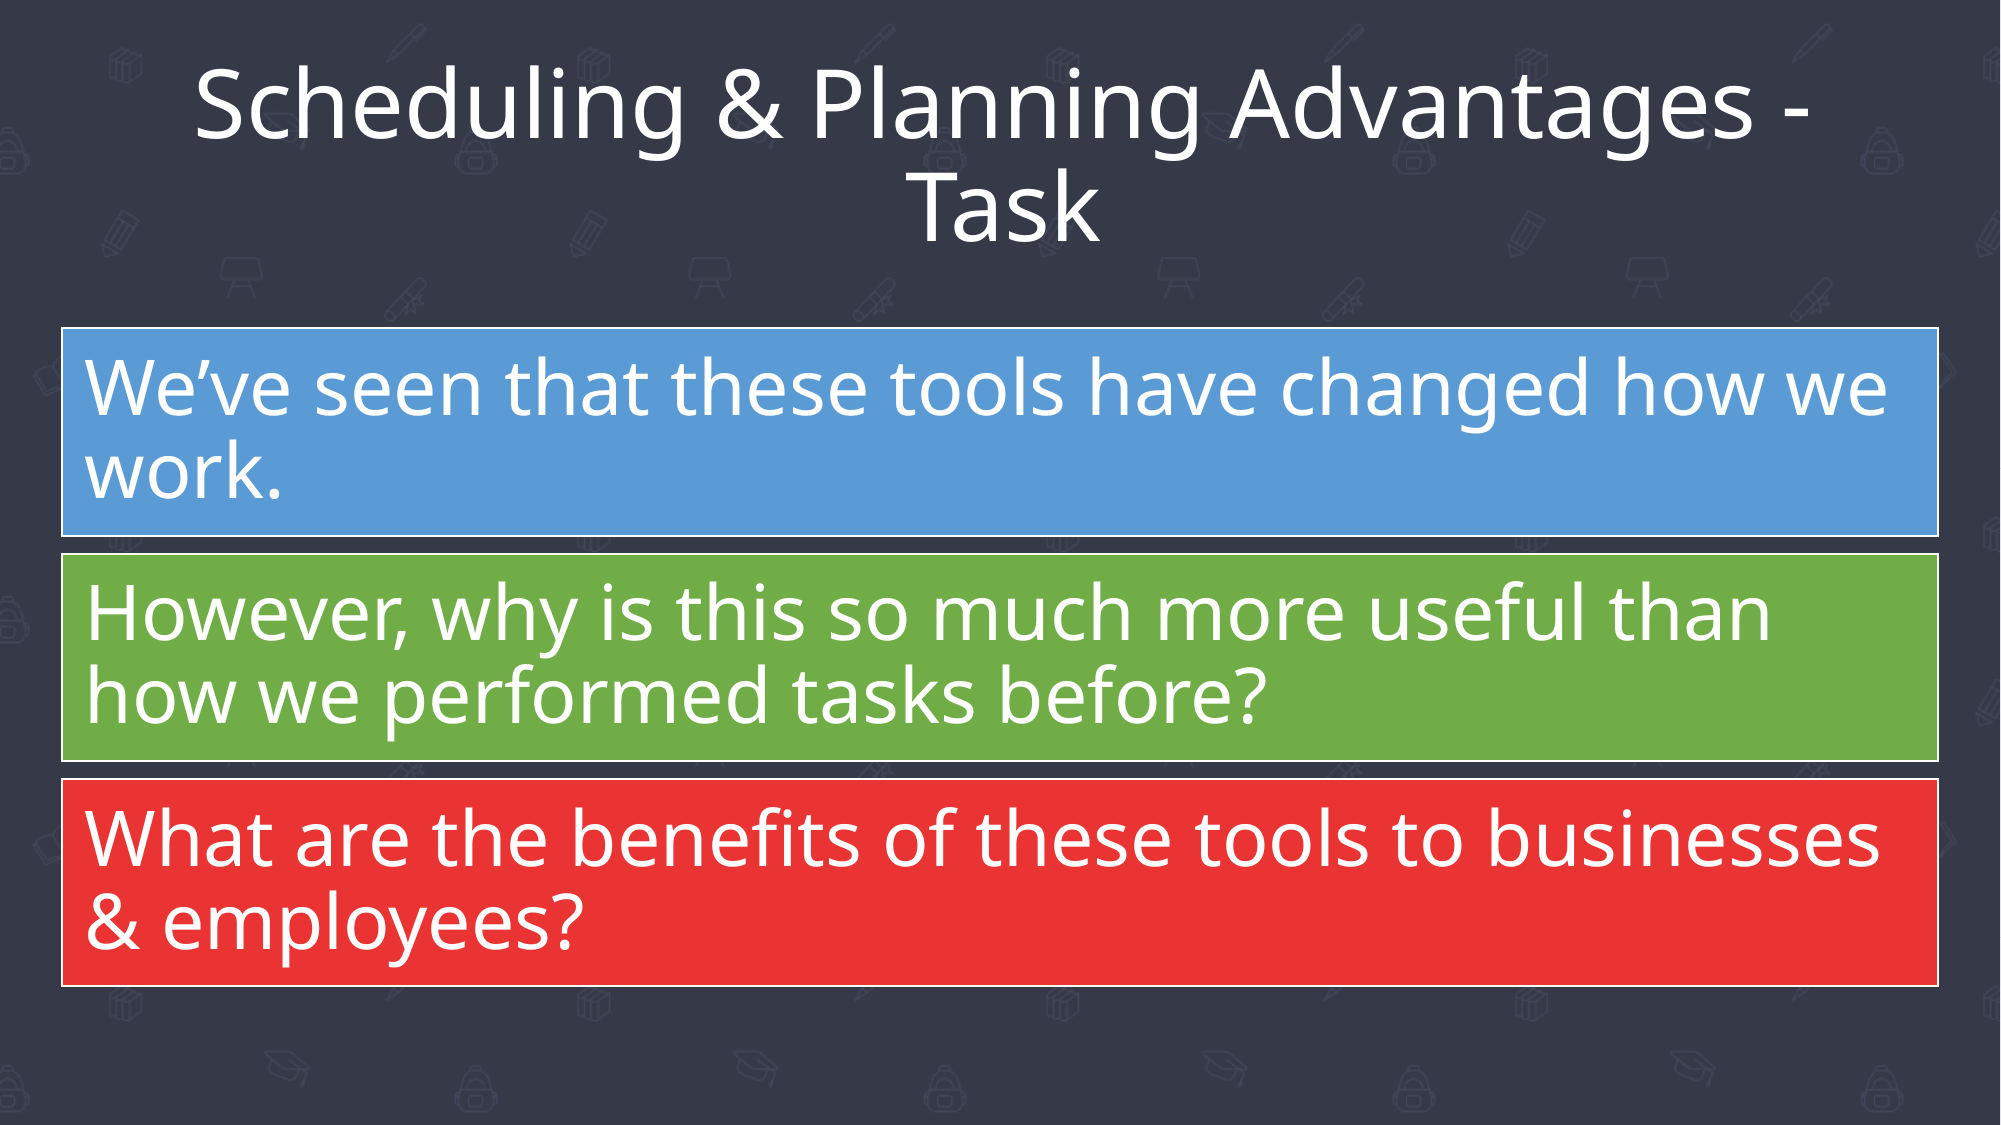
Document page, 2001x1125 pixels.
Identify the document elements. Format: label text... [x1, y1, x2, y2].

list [61, 323, 1939, 992]
picture [0, 0, 2001, 1125]
title Scheduling & Planning Advantages - Task [140, 48, 1866, 270]
